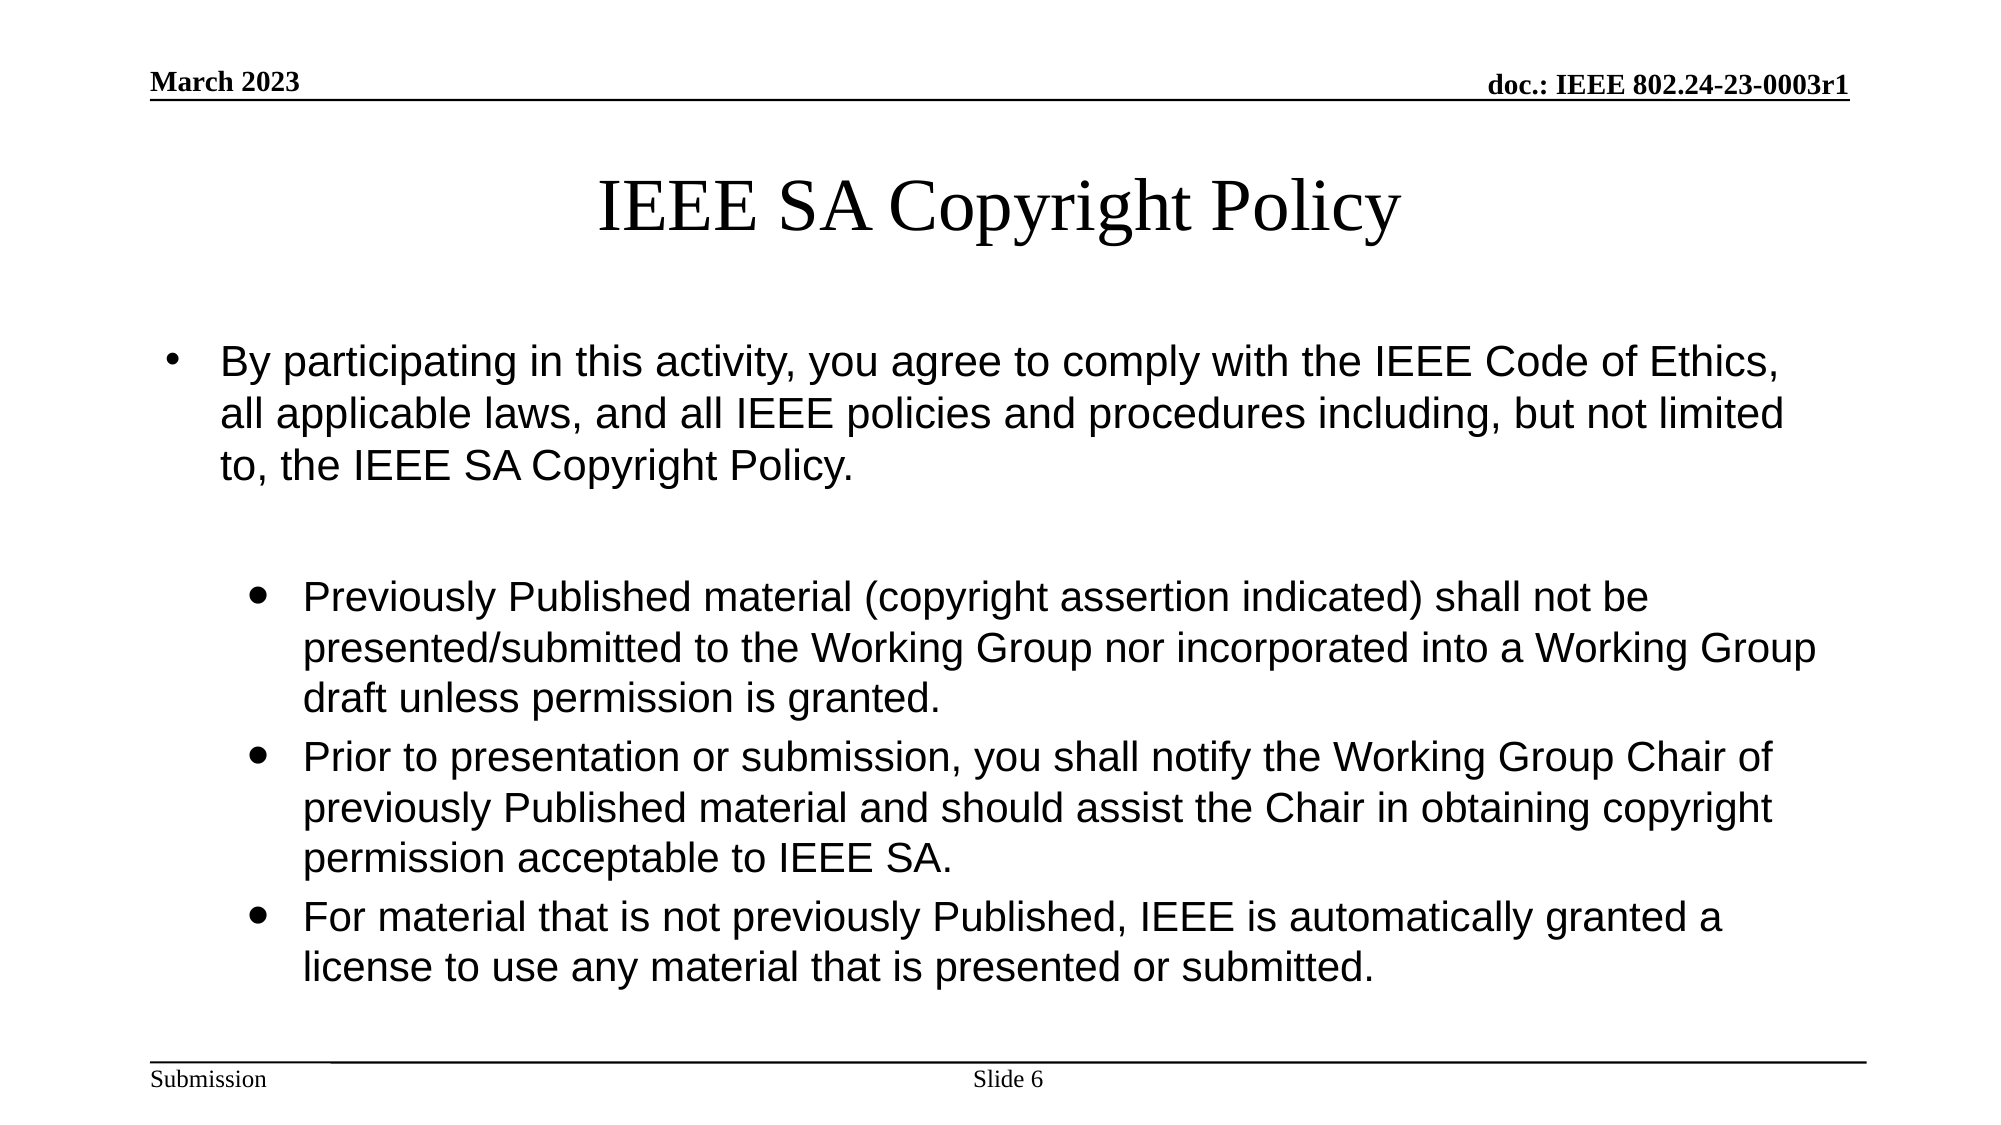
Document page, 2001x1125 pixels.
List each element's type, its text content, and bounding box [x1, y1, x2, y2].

list By participating in this activity, you agree to comply with the IEEE Code of Ethics, all applicable laws, and all IEEE policies and procedures including, but not limited to, the IEEE SA Copyright Policy. Previously Published material (copyright assertion indicated) shall not be presented/submitted to the Working Group nor incorporated into a Working Group draft unless permission is granted. Prior to presentation or submission, you shall notify the Working Group Chair of previously Published material and should assist the Chair in obtaining copyright permission acceptable to IEEE SA. For material that is not previously Published, IEEE is automatically granted a license to use any material that is presented or submitted. [150, 324, 1850, 1000]
title IEEE SA Copyright Policy [150, 112, 1850, 288]
slide_number 6 [937, 1062, 1079, 1108]
